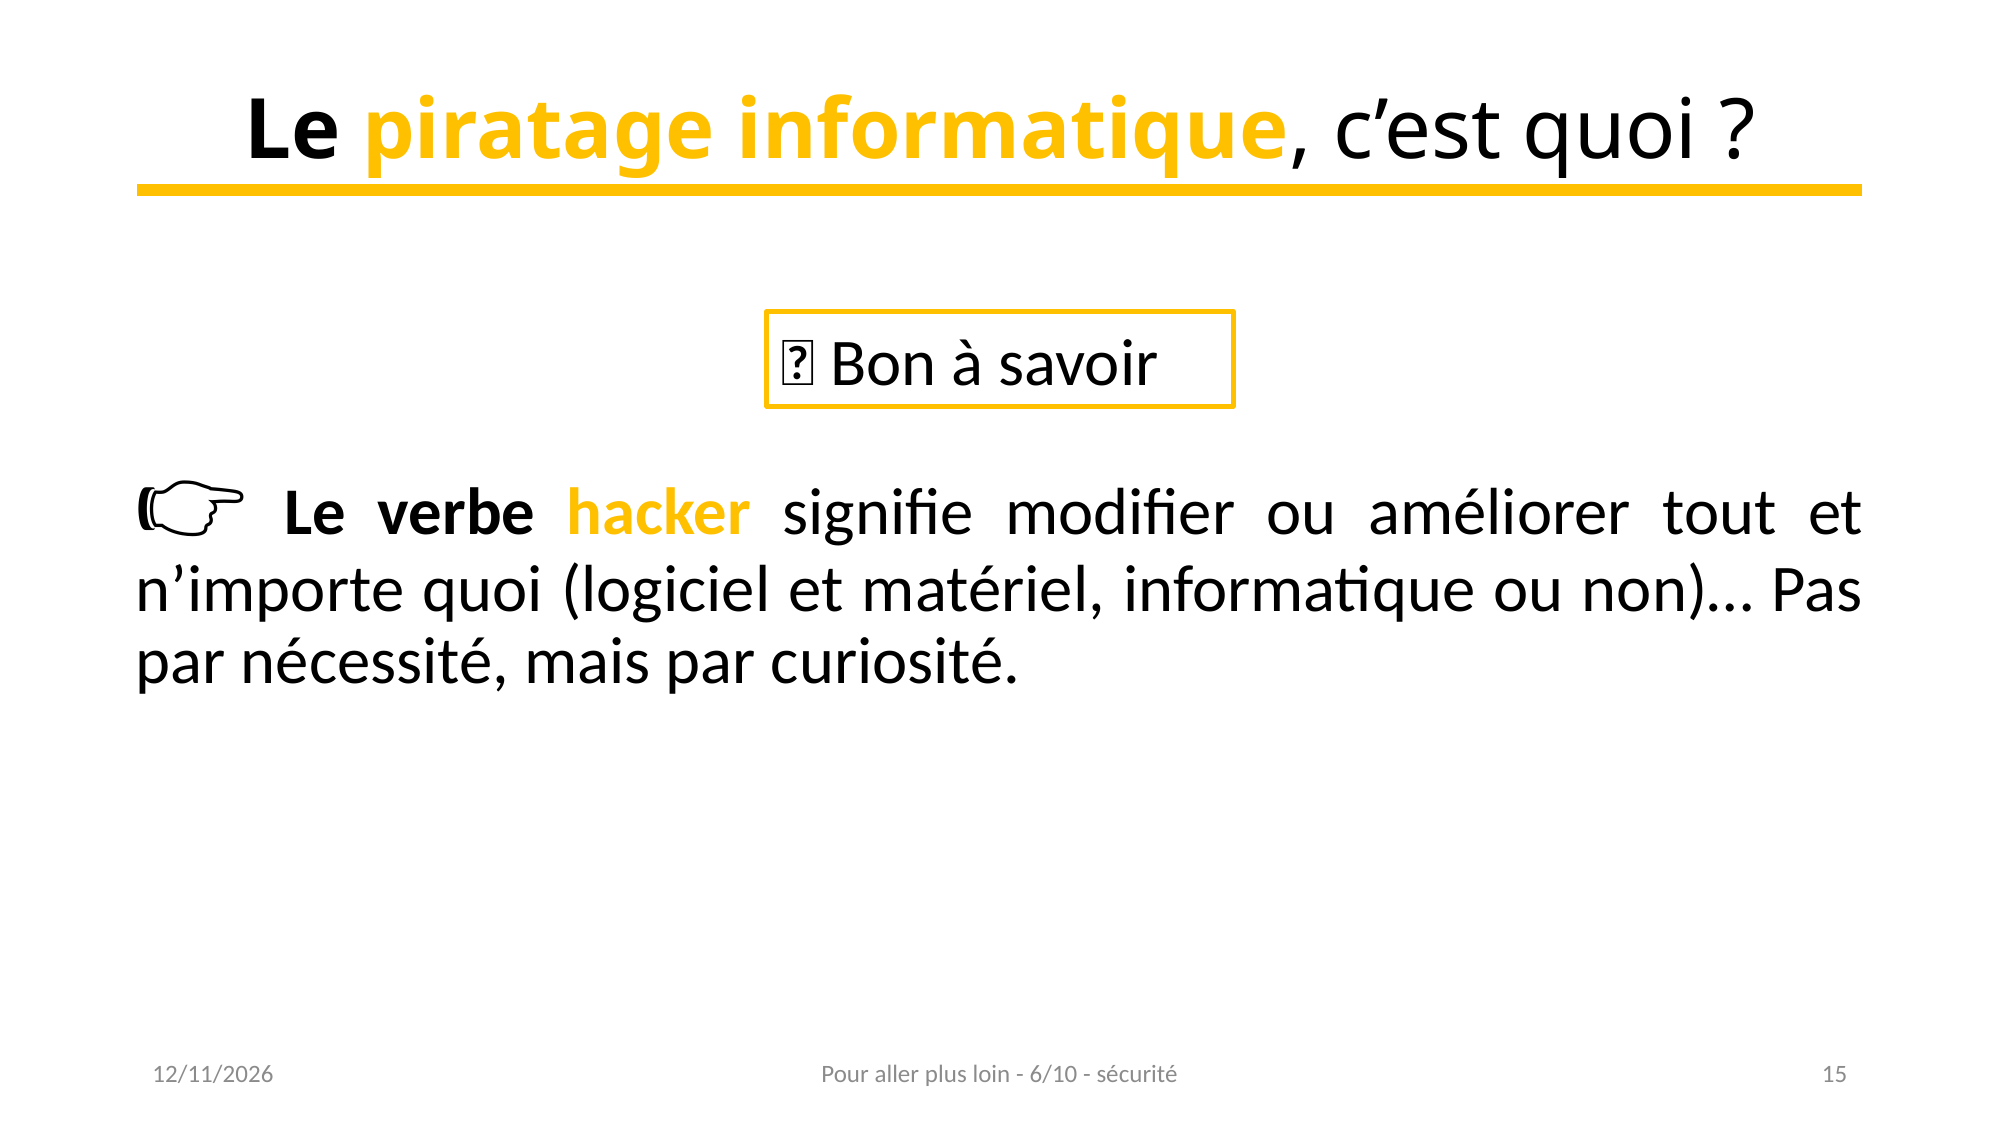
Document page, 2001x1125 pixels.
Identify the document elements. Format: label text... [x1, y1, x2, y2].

footer Pour aller plus loin - 6/10 - sécurité [662, 1042, 1338, 1103]
title Le piratage informatique, c’est quoi ? [137, 191, 1863, 240]
text_box 💡 Bon à savoir [766, 311, 1234, 407]
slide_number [137, 1042, 588, 1103]
slide_number 15 [1412, 1042, 1863, 1103]
title Le piratage informatique, c’est quoi ? [137, 22, 1863, 190]
list 👉 Le verbe hacker signifie modifier ou améliorer tout et n’importe quoi (logiciel et matériel, informatique ou non)… Pas par nécessité, mais par curiosité. [120, 447, 1880, 744]
